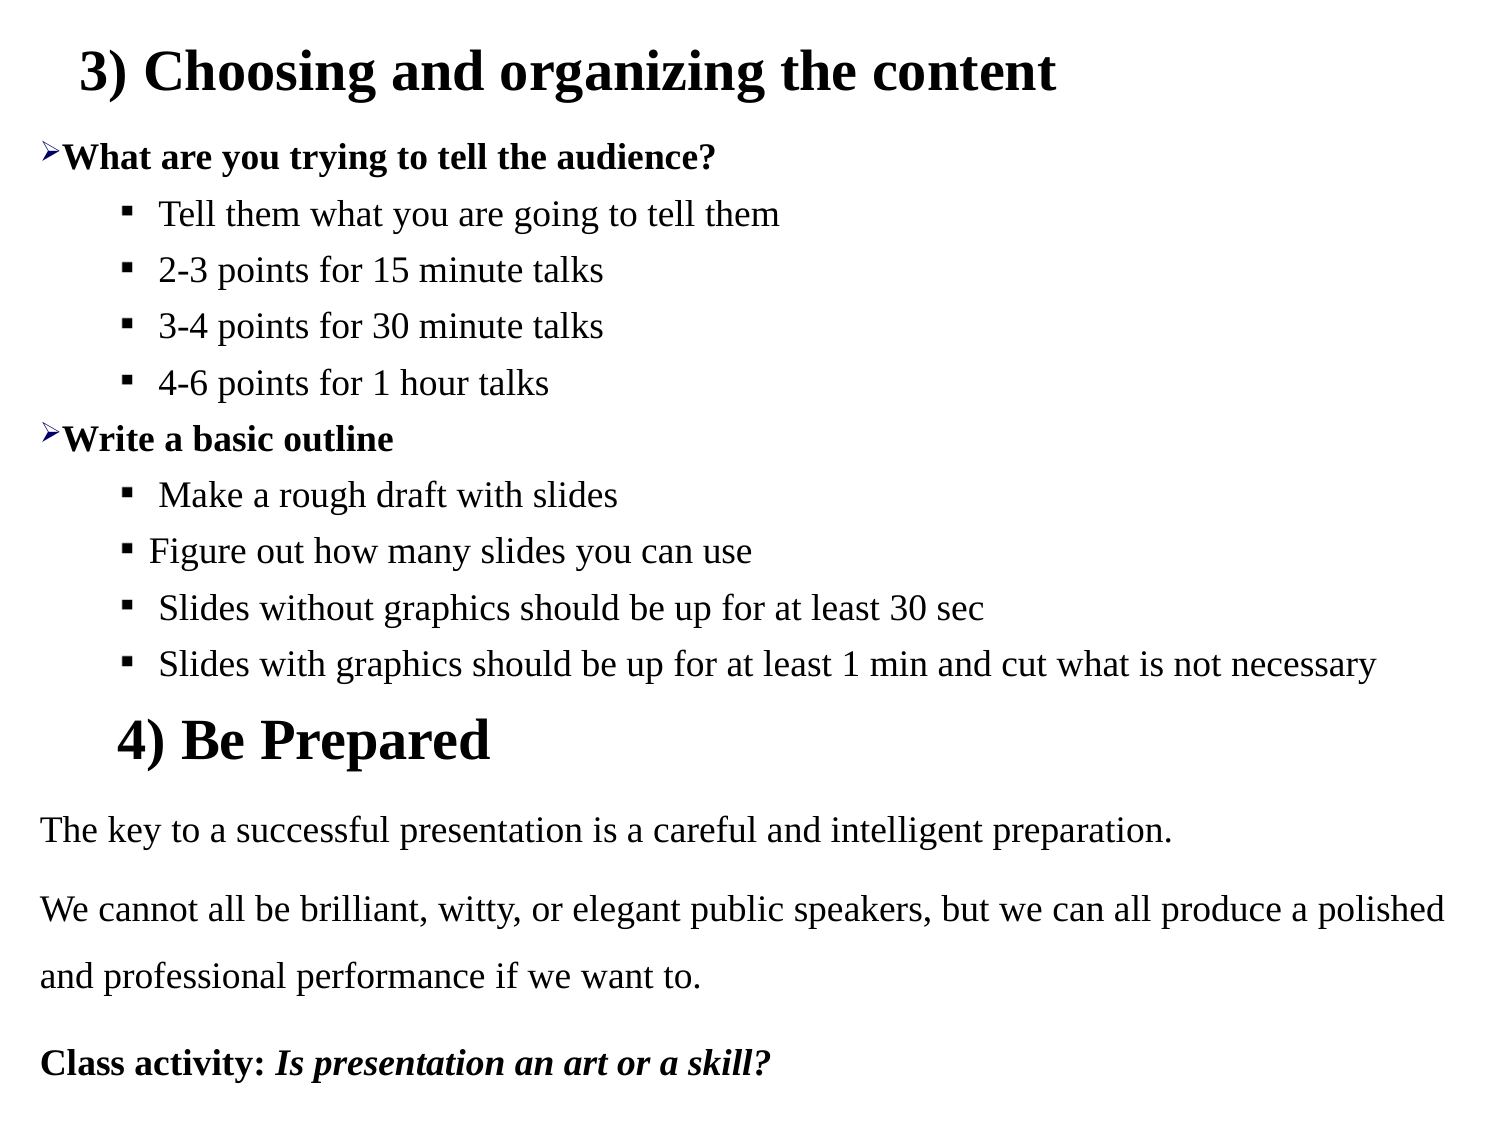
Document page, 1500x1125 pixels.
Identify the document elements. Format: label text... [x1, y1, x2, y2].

picture [117, 201, 138, 221]
list 3) Choosing and organizing the content [64, 37, 1475, 124]
picture [117, 482, 138, 503]
text_box What are you trying to tell the audience? Tell them what you are going to tell them 2-3 points for 15 minute talks 3-4 points for 30 minute talks 4-6 points for 1 hour talks Write a basic outline Make a rough draft with slides Figure out how many slides you can use Slides without graphics should be up for at least 30 sec Slides with graphics should be up for at least 1 min and cut what is not necessary 4) Be Prepared The key to a successful presentation is a careful and intelligent preparation. We cannot all be brilliant, witty, or elegant public speakers, but we can all produce a polished and professional performance if we want to. Class activity: Is presentation an art or a skill? [24, 124, 1475, 1100]
picture [117, 257, 138, 278]
picture [117, 313, 138, 334]
picture [117, 538, 138, 559]
picture [117, 595, 138, 615]
picture [117, 651, 138, 672]
picture [117, 370, 138, 390]
